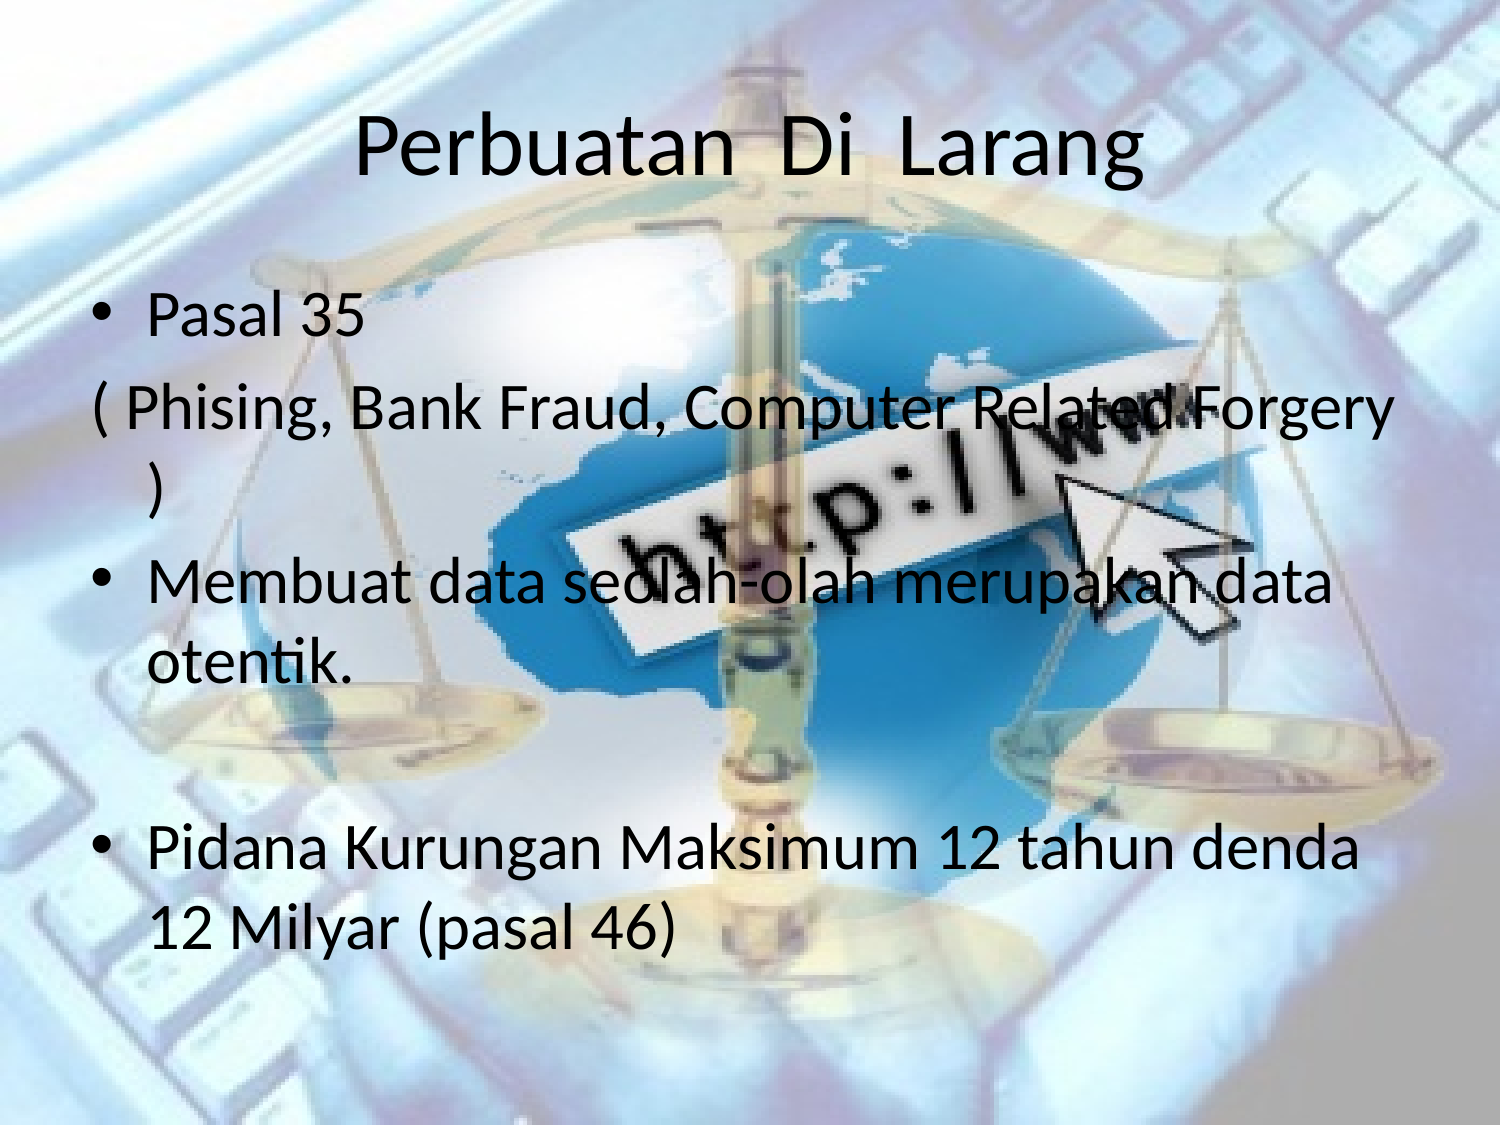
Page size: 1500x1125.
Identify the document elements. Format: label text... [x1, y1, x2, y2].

title Perbuatan Di Larang [75, 45, 1425, 233]
list Pasal 35 ( Phising, Bank Fraud, Computer Related Forgery ) Membuat data seolah-olah merupakan data otentik. Pidana Kurungan Maksimum 12 tahun denda 12 Milyar (pasal 46) [75, 262, 1425, 1005]
picture [0, 0, 1500, 1125]
